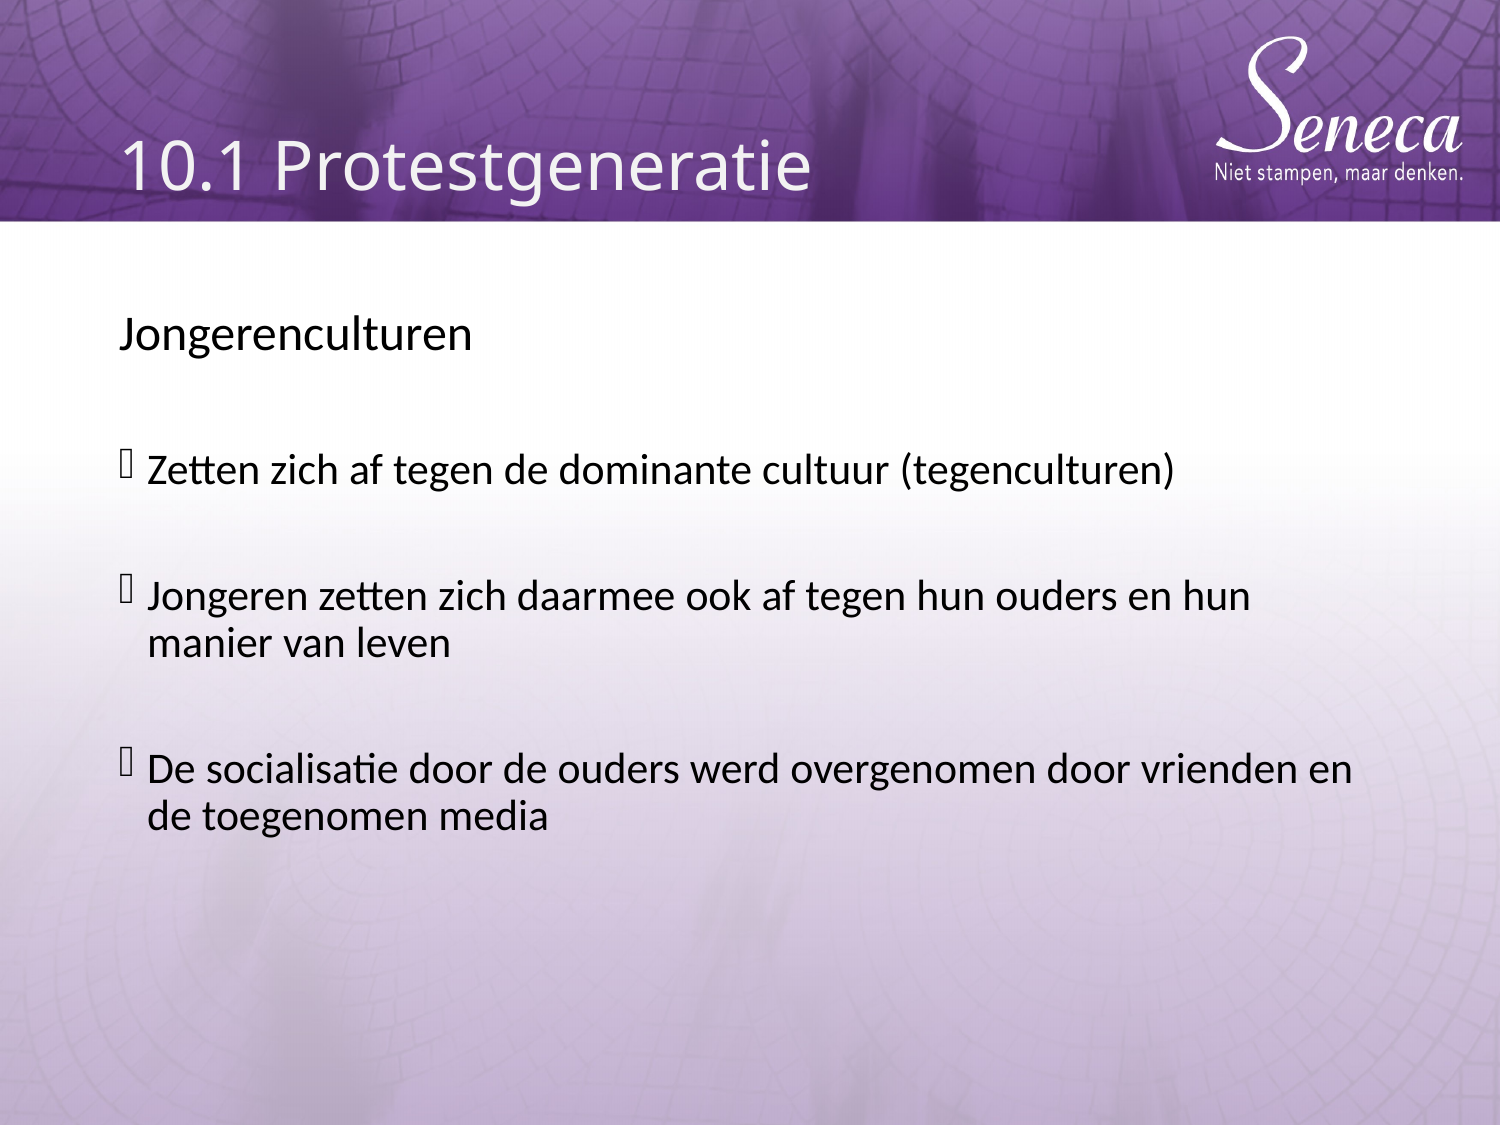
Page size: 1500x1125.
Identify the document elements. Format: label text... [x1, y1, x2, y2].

list Jongerenculturen Zetten zich af tegen de dominante cultuur (tegenculturen) Jongeren zetten zich daarmee ook af tegen hun ouders en hun manier van leven De socialisatie door de ouders werd overgenomen door vrienden en de toegenomen media [103, 299, 1398, 1014]
title 10.1 Protestgeneratie [103, 60, 1398, 278]
picture [0, 0, 1500, 1125]
